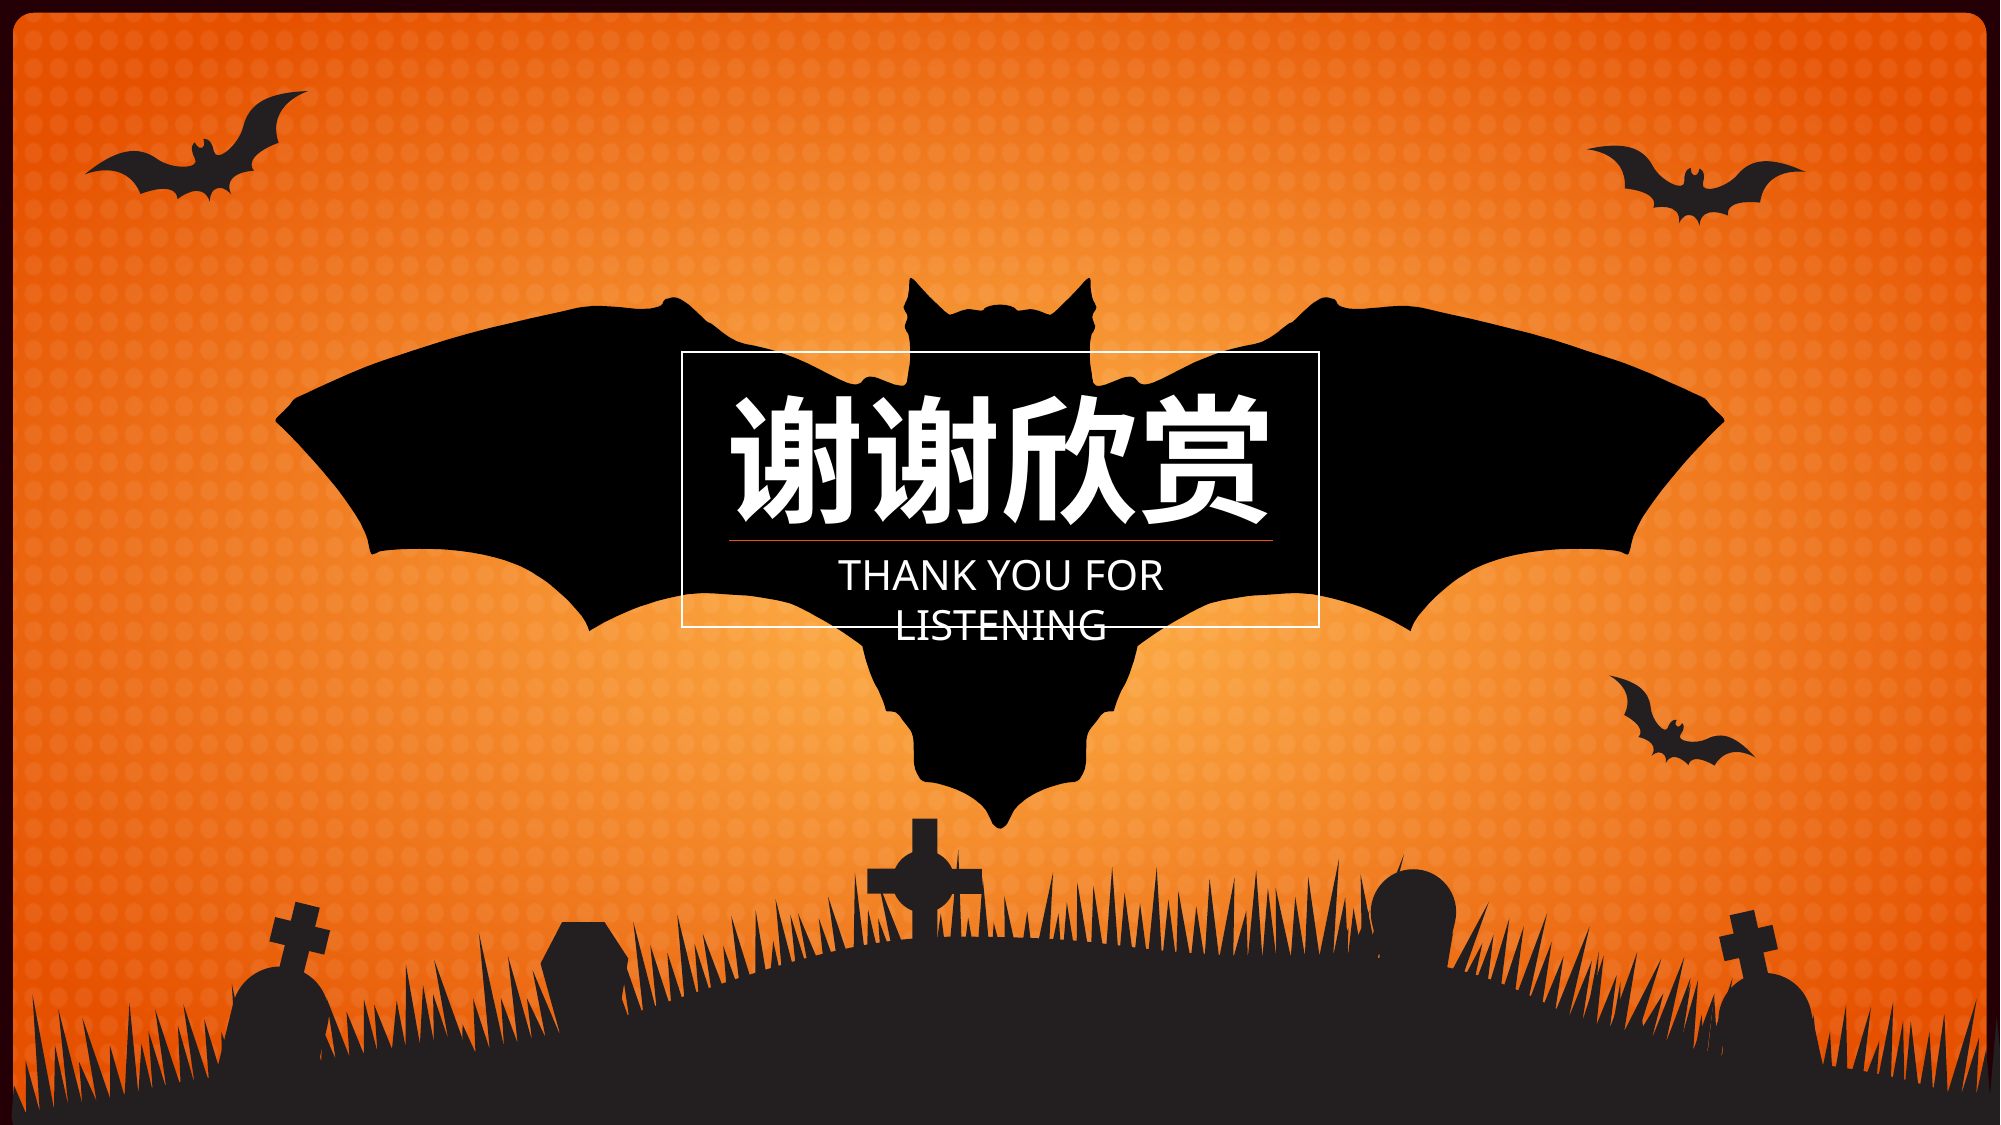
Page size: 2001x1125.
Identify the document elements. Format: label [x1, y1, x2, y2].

picture [0, 0, 2000, 1125]
text_box [1713, 912, 1830, 1116]
text_box [211, 904, 335, 1116]
text_box [867, 818, 982, 1008]
